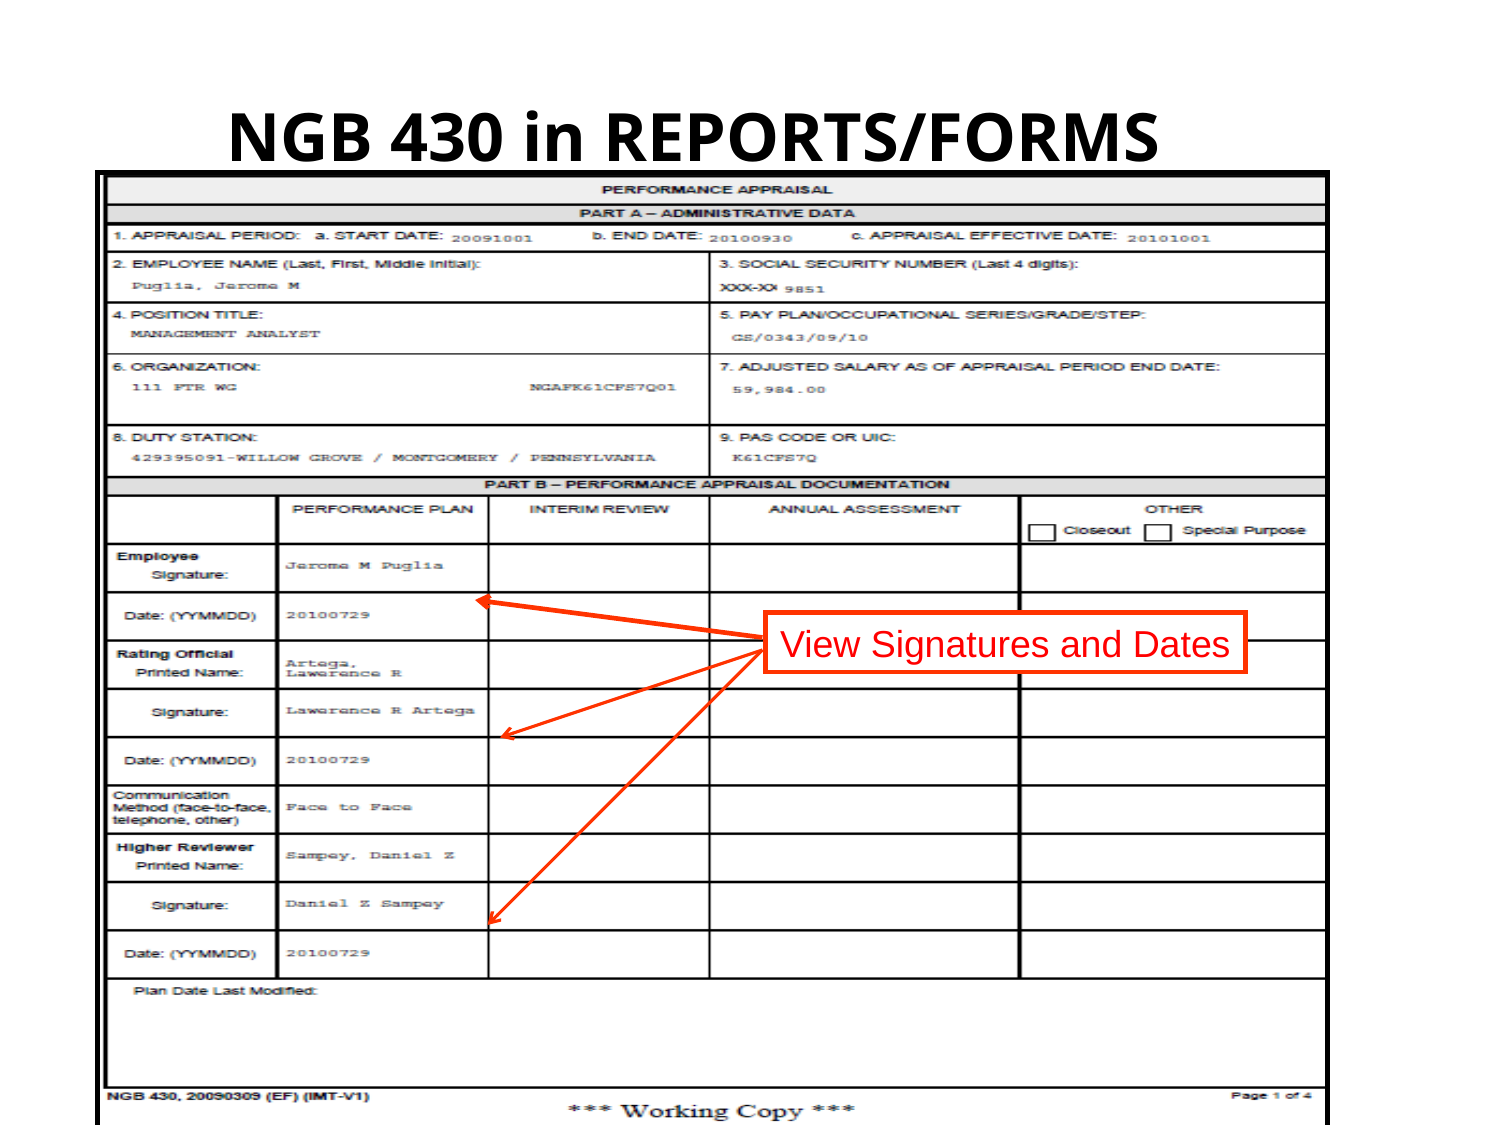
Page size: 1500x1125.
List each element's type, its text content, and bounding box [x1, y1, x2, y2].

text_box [487, 649, 763, 926]
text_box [474, 599, 763, 638]
picture [99, 174, 1326, 1125]
text_box NGB 430 in REPORTS/FORMS [90, 87, 1177, 183]
